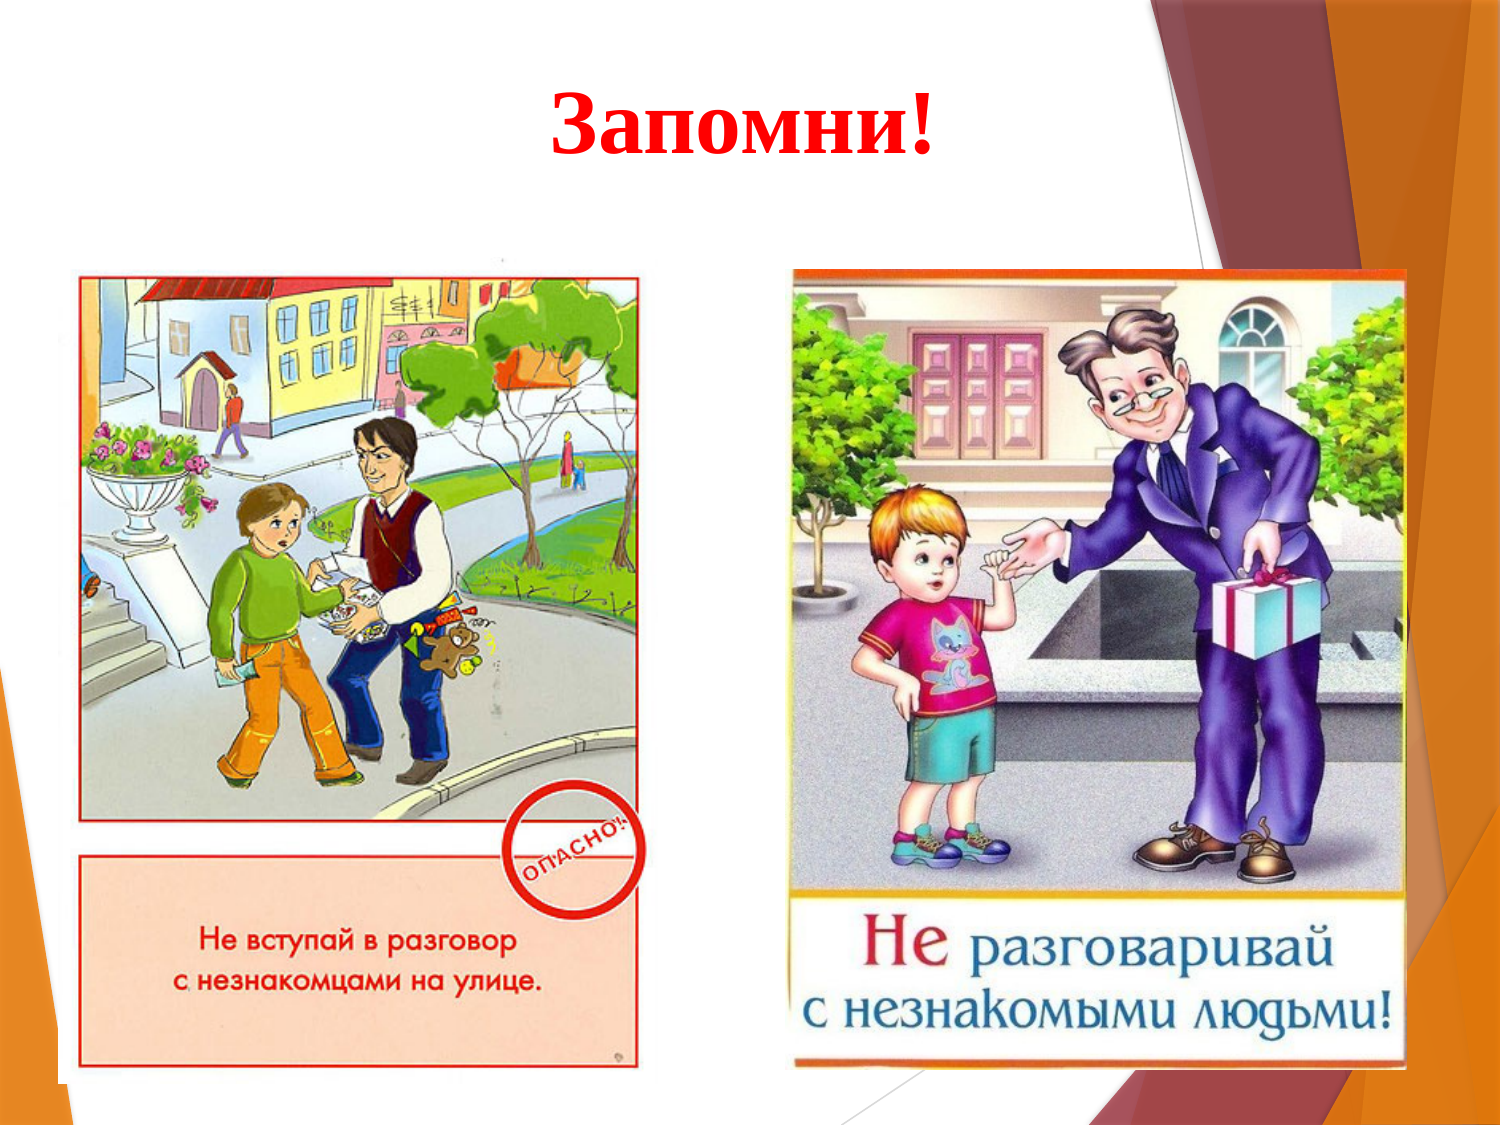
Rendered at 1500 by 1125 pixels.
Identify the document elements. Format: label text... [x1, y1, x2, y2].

picture [784, 268, 1407, 1070]
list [57, 257, 658, 1085]
text_box Запомни! [466, 54, 1023, 180]
